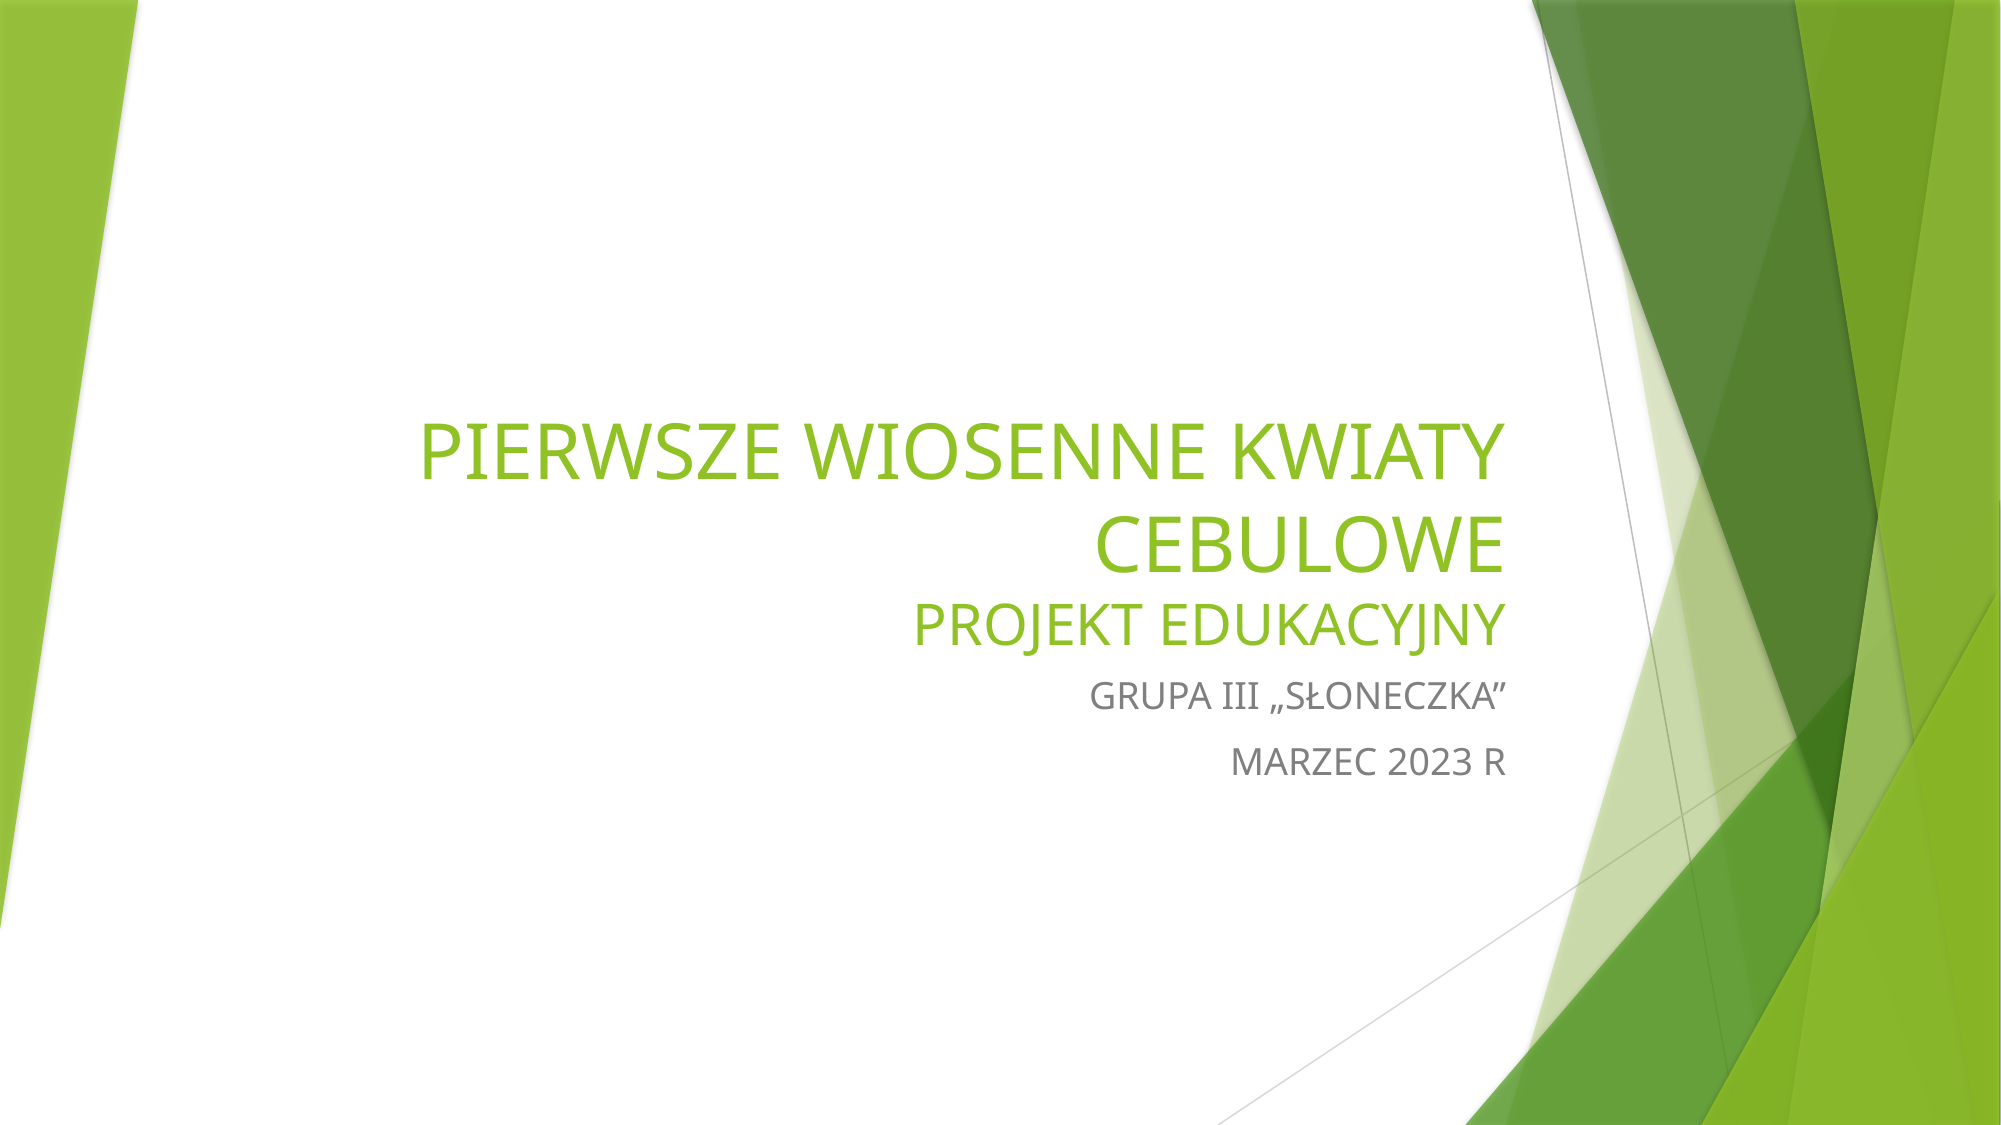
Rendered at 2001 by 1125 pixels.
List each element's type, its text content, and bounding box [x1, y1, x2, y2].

title PIERWSZE WIOSENNE KWIATY CEBULOWE PROJEKT EDUKACYJNY [247, 394, 1522, 664]
subtitle GRUPA III „SŁONECZKA” MARZEC 2023 R [247, 664, 1522, 845]
